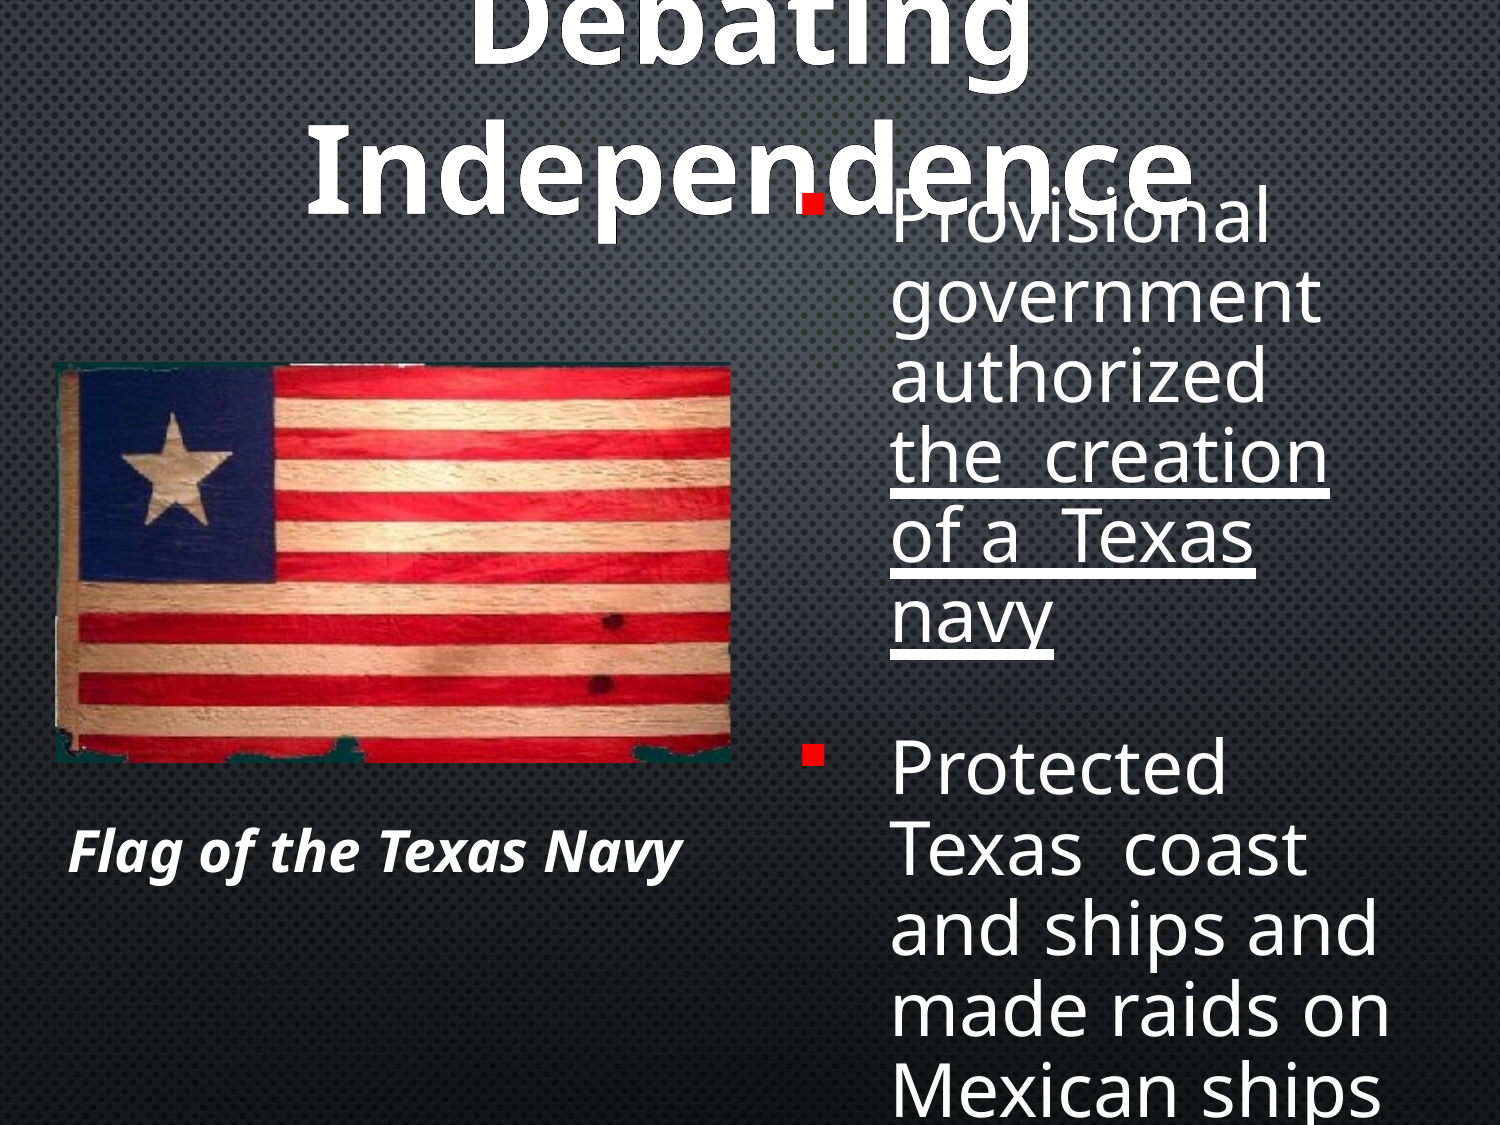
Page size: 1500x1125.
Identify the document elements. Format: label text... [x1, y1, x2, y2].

title Debating Independence [0, 0, 1500, 240]
text_box Flag of the Texas Navy [55, 812, 692, 885]
text_box [55, 362, 731, 763]
text_box Provisional government authorized the creation of a Texas navy Protected Texas coast and ships and made raids on Mexican ships and towns [793, 167, 1438, 1125]
